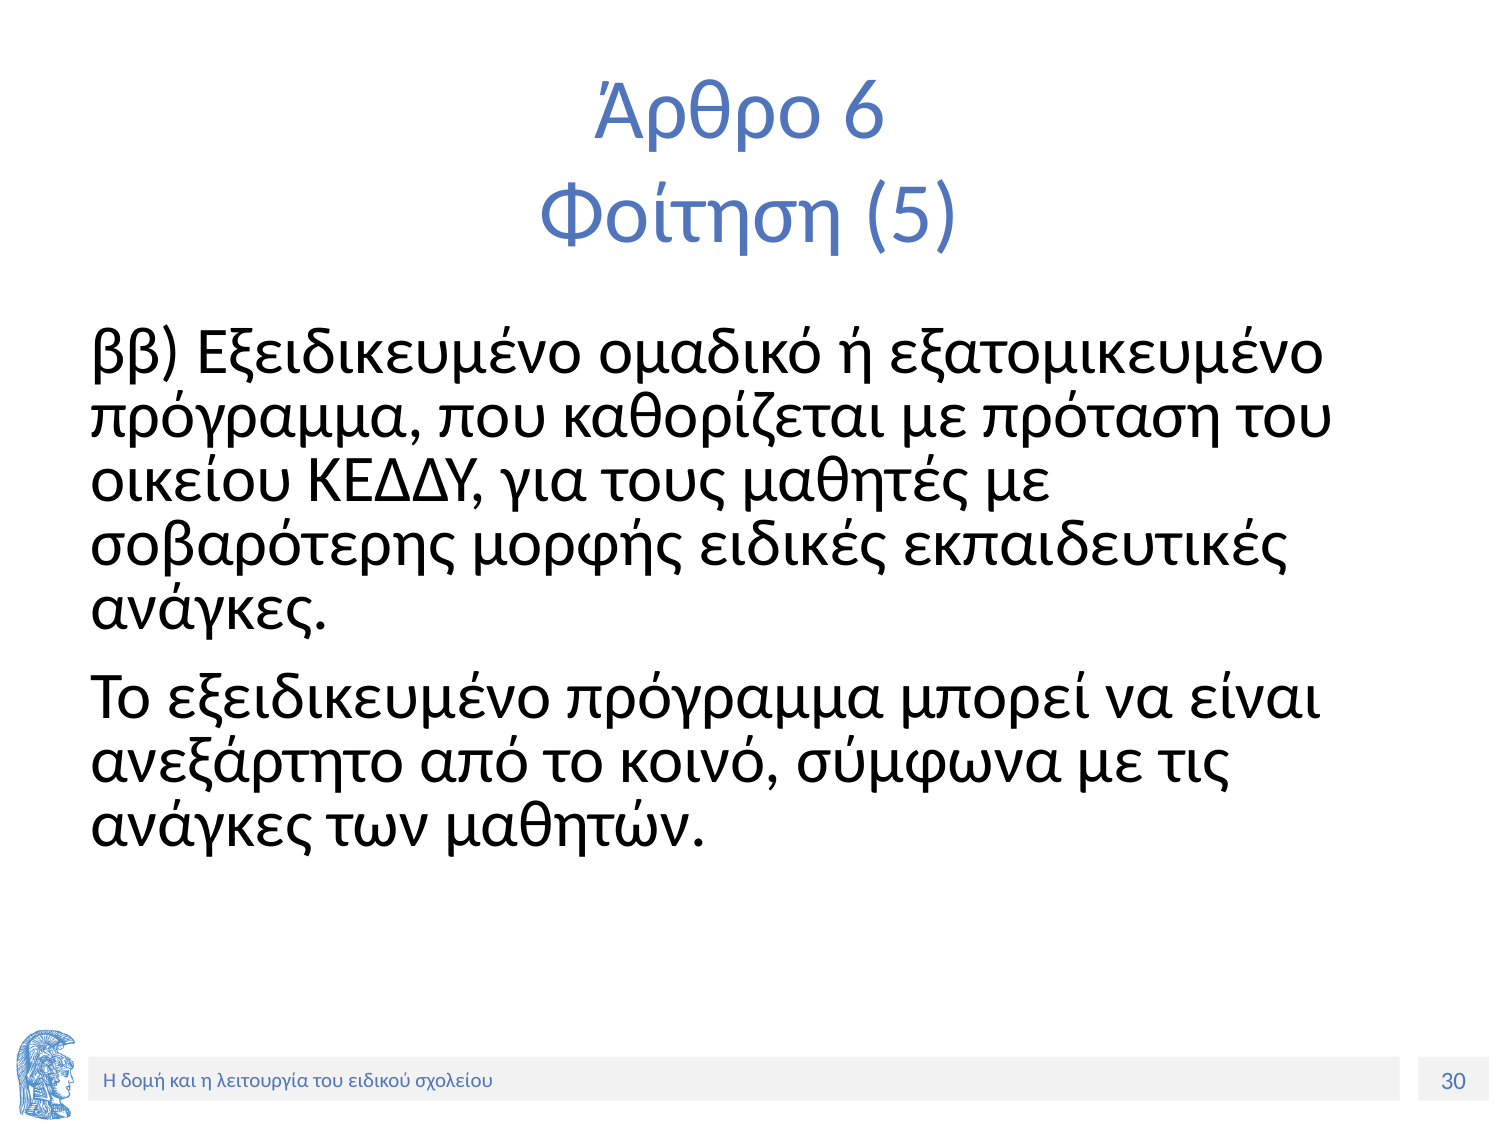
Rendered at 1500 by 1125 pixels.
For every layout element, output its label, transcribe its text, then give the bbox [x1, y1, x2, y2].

picture [9, 1026, 81, 1120]
title Άρθρο 6 Φοίτηση (5) [75, 45, 1425, 268]
list ββ) Εξειδικευμένο ομαδικό ή εξατομικευμένο πρόγραμμα, που καθορίζεται με πρόταση του οικείου ΚΕΔΔΥ, για τους μαθητές με σοβαρότερης μορφής ειδικές εκπαιδευτικές ανάγκες. Το εξειδικευμένο πρόγραμμα μπορεί να είναι ανεξάρτητο από το κοινό, σύμφωνα με τις ανάγκες των μαθητών. [75, 314, 1425, 1005]
